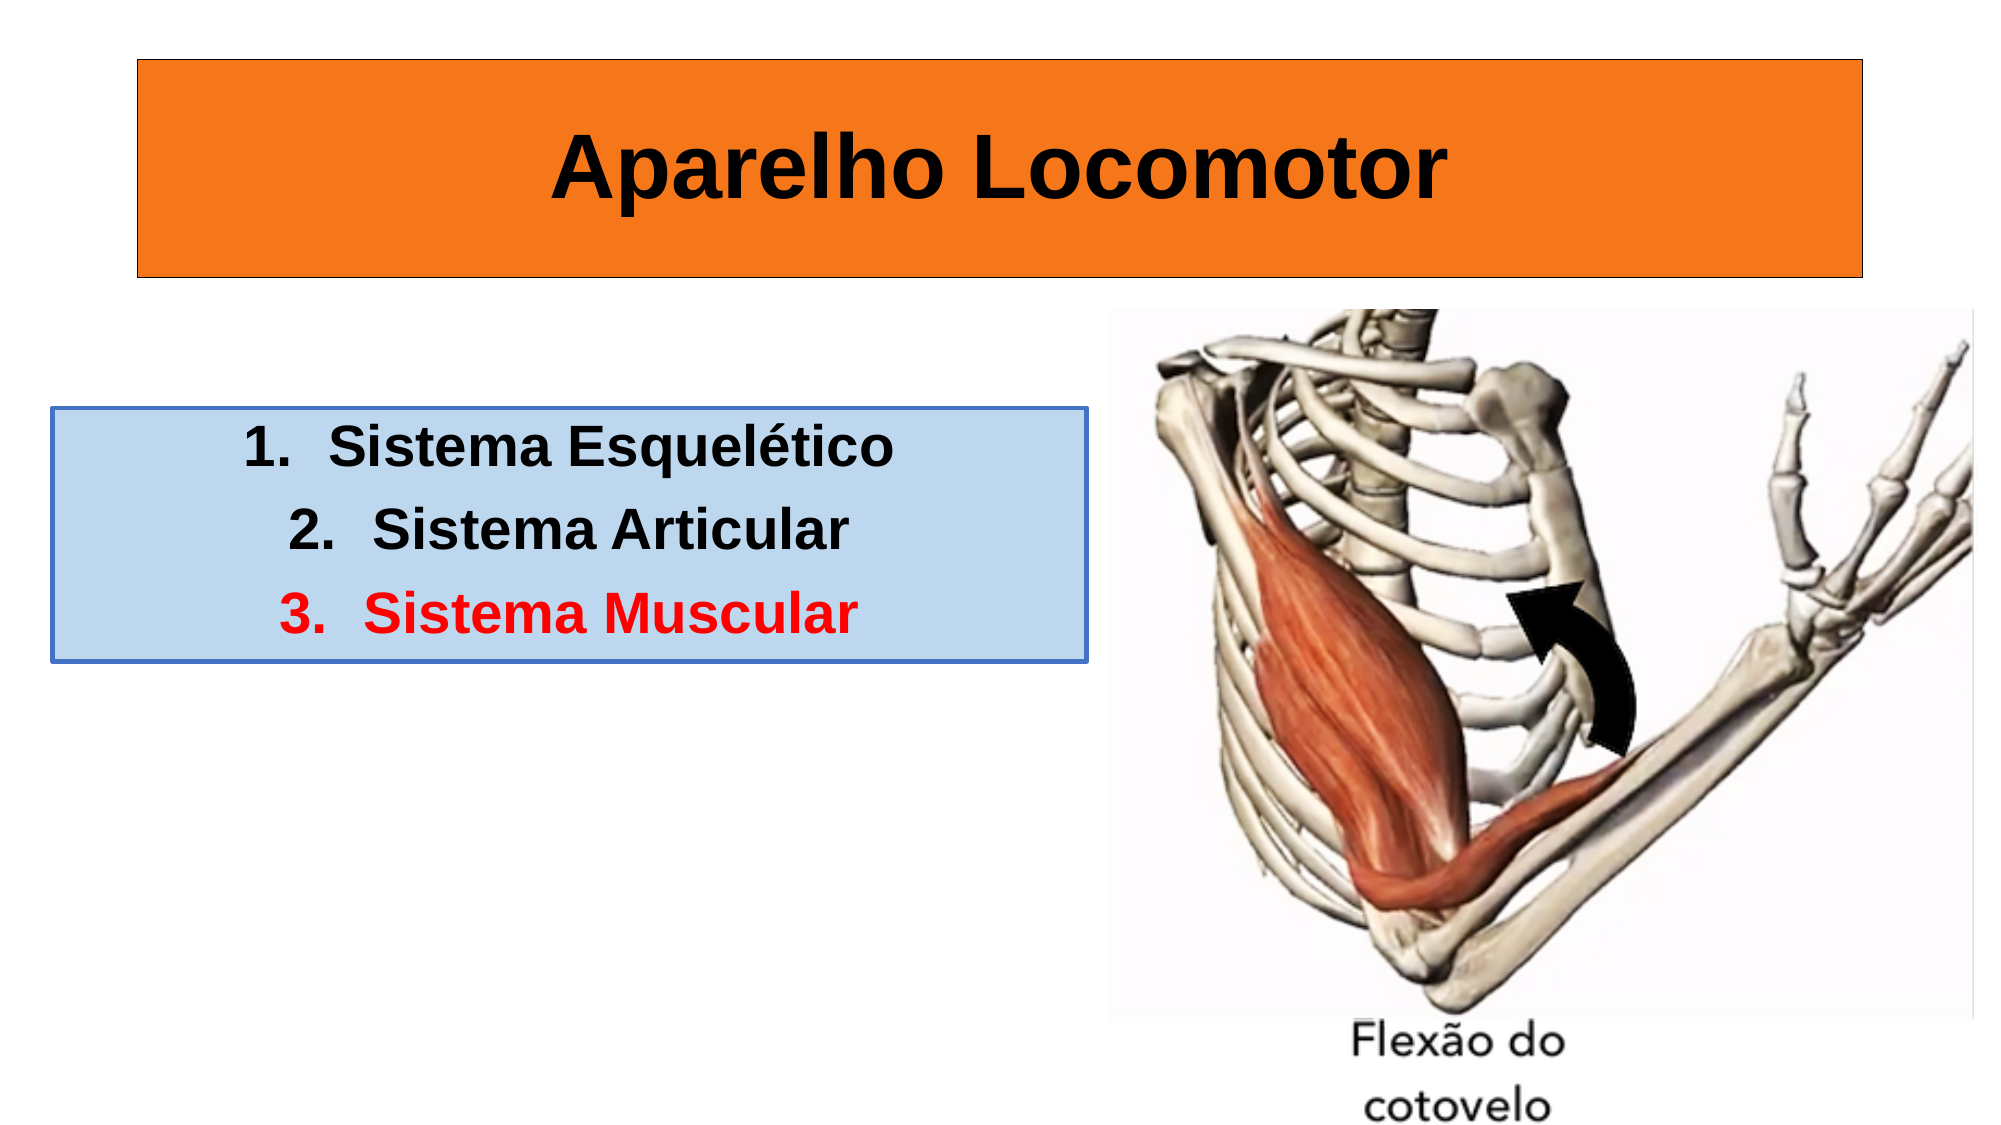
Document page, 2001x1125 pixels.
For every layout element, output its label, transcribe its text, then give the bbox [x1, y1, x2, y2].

picture [1109, 309, 2000, 1125]
list Sistema Esquelético Sistema Articular Sistema Muscular [52, 408, 1087, 662]
title Aparelho Locomotor [137, 59, 1863, 278]
